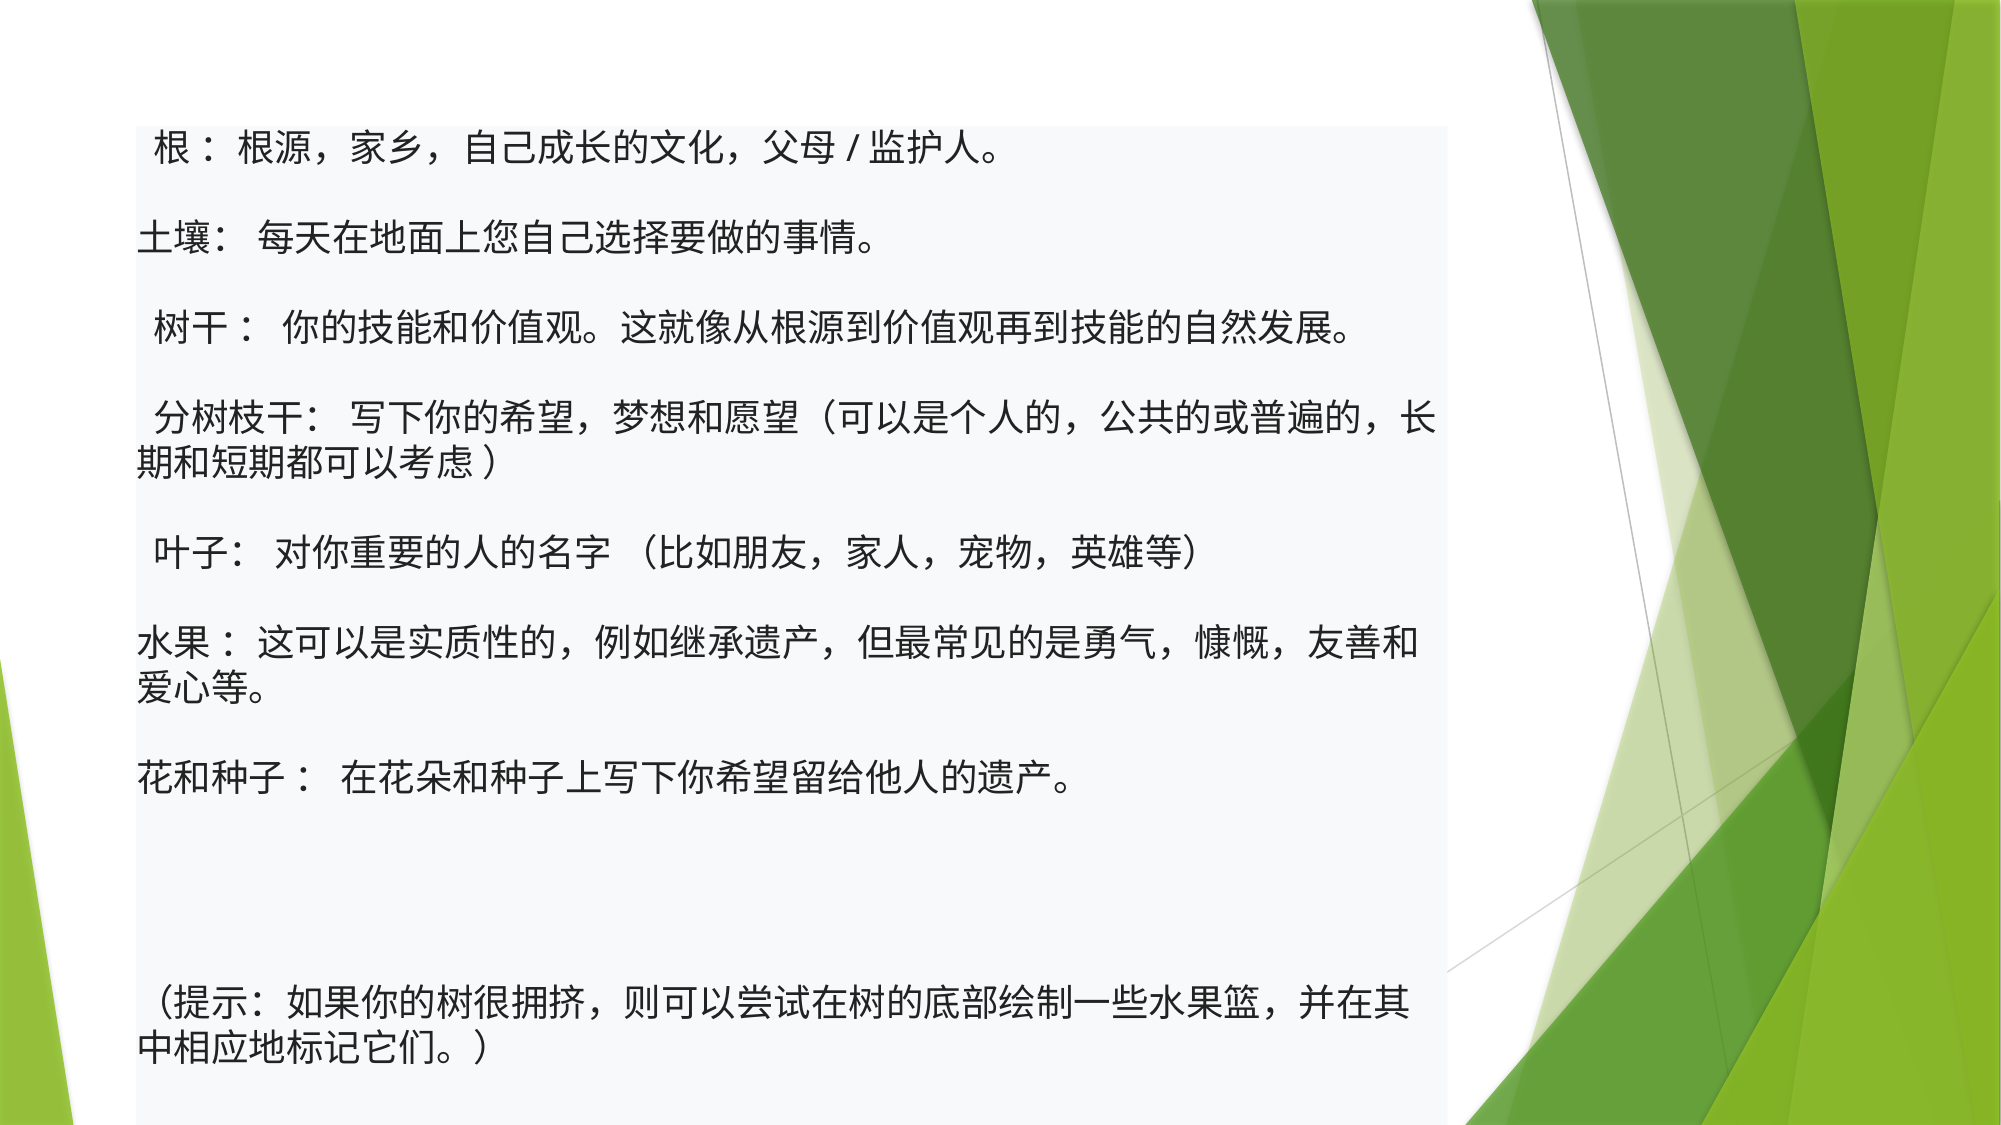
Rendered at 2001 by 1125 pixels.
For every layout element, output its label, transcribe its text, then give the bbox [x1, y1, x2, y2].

list 根 ：根源，家乡，自己成长的文化，父母/监护人。 土壤： 每天在地面上您自己选择要做的事情。 树干 ： 你的技能和价值观。这就像从根源到价值观再到技能的自然发展。 分树枝干： 写下你的希望，梦想和愿望（可以是个人的，公共的或普遍的，长期和短期都可以考虑 ） 叶子： 对你重要的人的名字 （比如朋友，家人，宠物，英雄等） 水果 ：这可以是实质性的，例如继承遗产，但最常见的是勇气，慷慨，友善和爱心等。 花和种子 ： 在花朵和种子上写下你希望留给他人的遗产。 （提示：如果你的树很拥挤，则可以尝试在树的底部绘制一些水果篮，并在其中相应地标记它们。） [136, 126, 1448, 1125]
